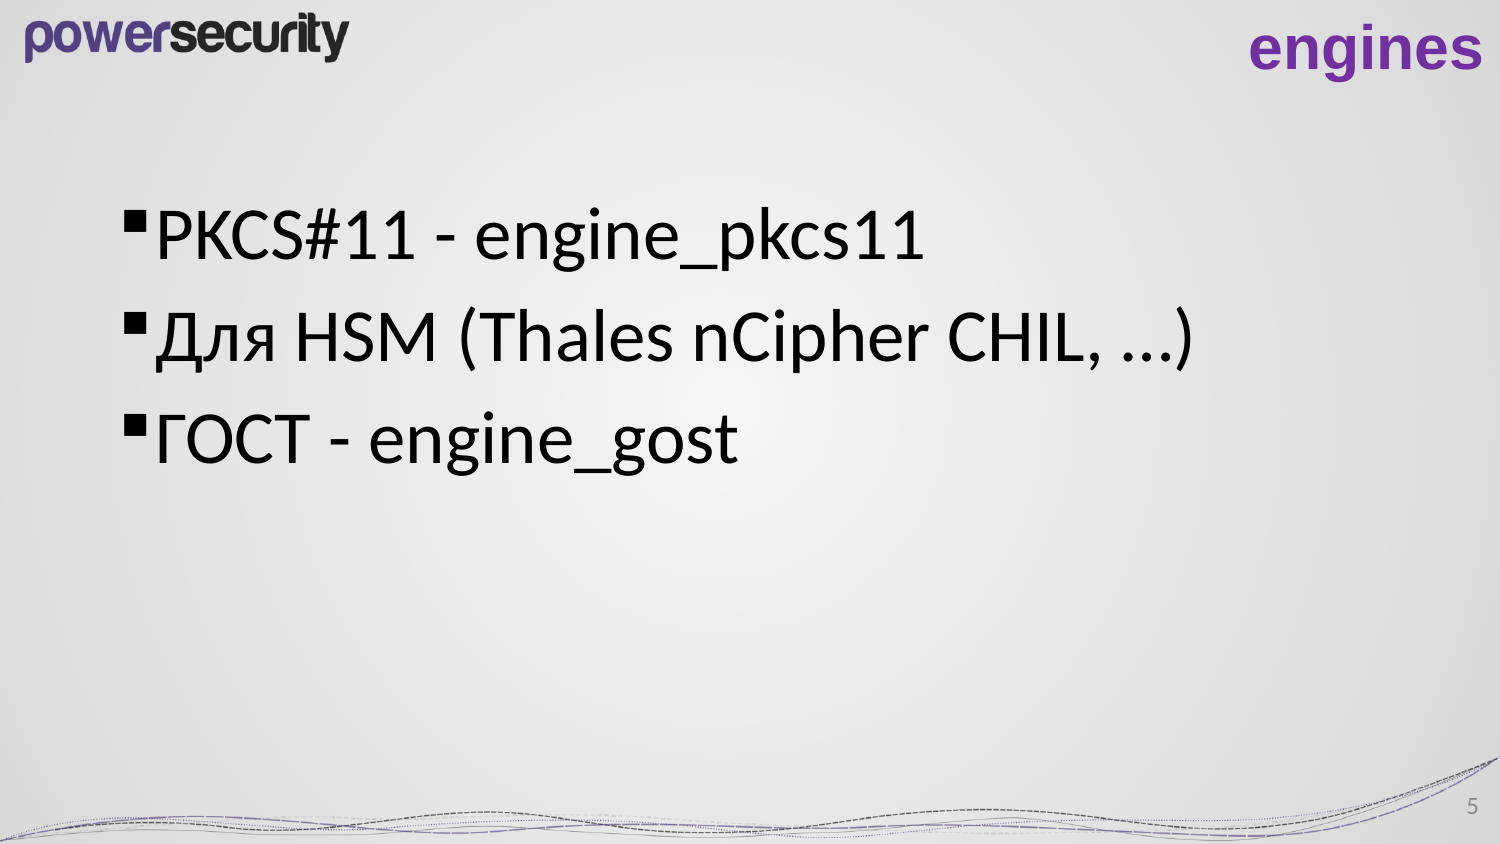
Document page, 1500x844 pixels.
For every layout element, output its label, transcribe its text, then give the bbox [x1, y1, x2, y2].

picture [0, 0, 1500, 844]
text_box engines [419, 0, 1500, 90]
slide_number 5 [1156, 782, 1495, 827]
list PKCS#11 - engine_pkcs11 Для HSM (Thales nCipher CHIL, …) ГОСТ - engine_gost [103, 187, 1397, 723]
